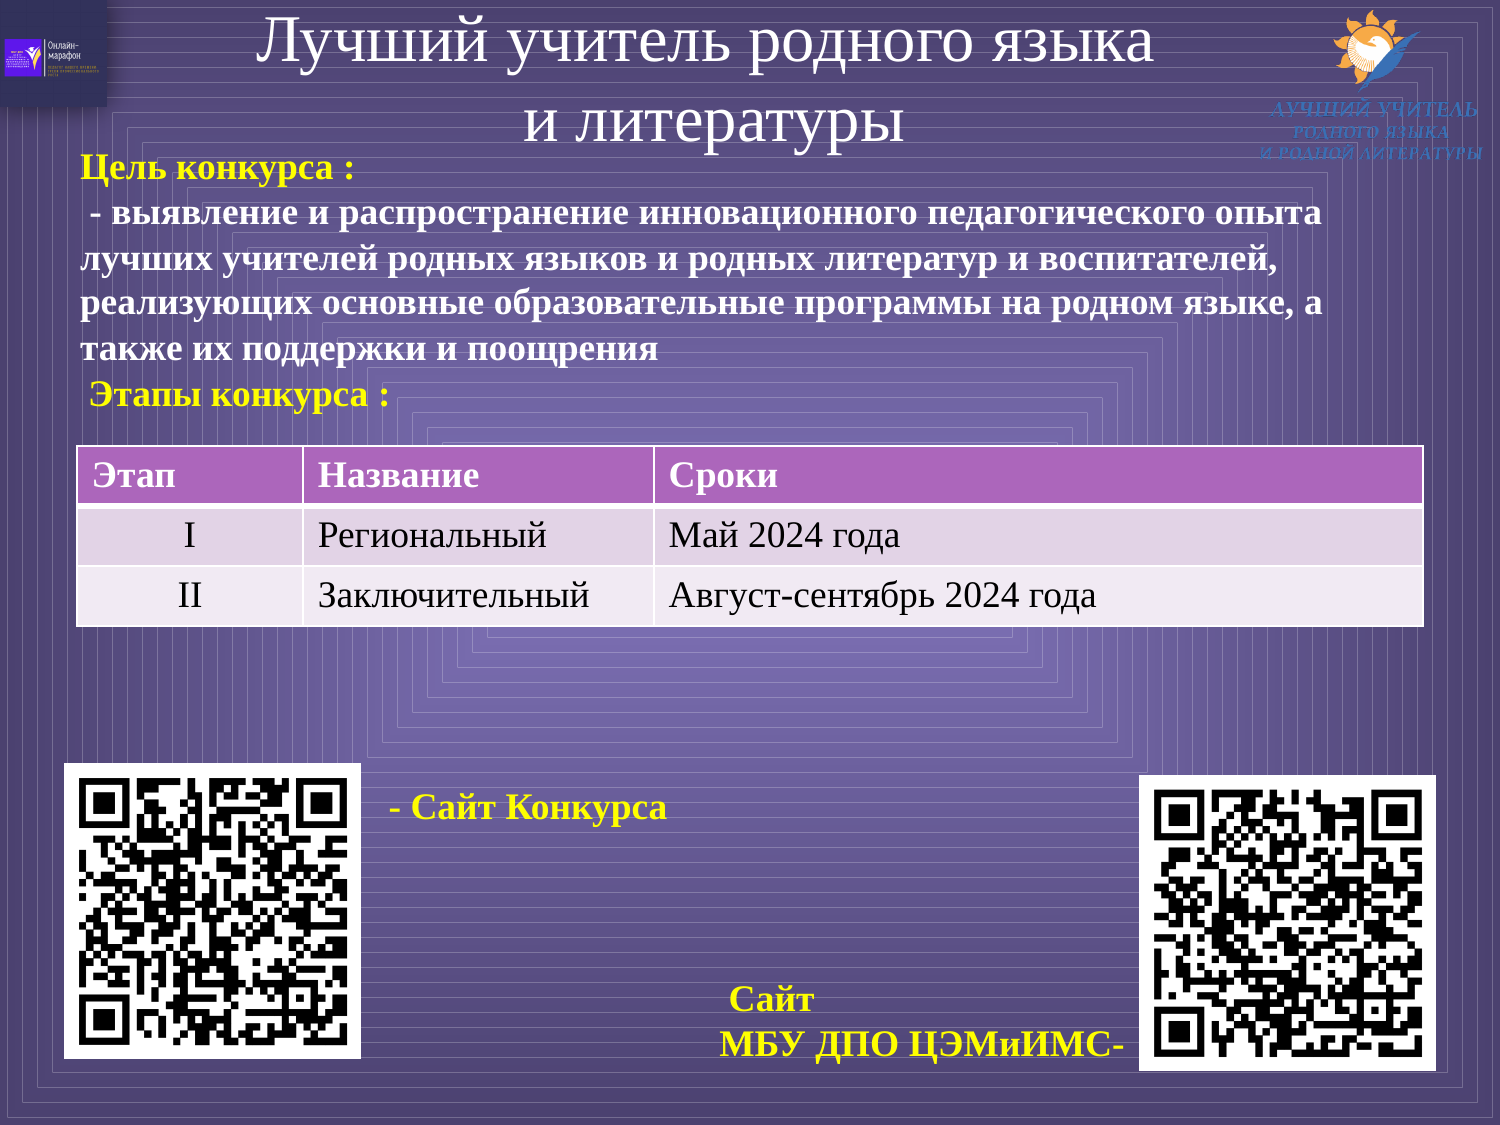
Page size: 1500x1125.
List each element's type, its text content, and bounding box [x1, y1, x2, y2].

picture [1139, 774, 1436, 1071]
table_cell II [78, 567, 302, 625]
text_box - Сайт Конкурса [384, 775, 683, 880]
text_box Лучший учитель родного языка и литературы [123, 20, 1261, 209]
table_cell Заключительный [304, 567, 653, 625]
text_box Сайт МБУ ДПО ЦЭМиИМС- [704, 966, 1150, 1116]
text_box Этапы конкурса : [73, 361, 406, 467]
picture [64, 763, 361, 1059]
table_header Сроки [655, 447, 1422, 503]
table_header Название [304, 447, 653, 503]
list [0, 0, 107, 107]
table_cell Региональный [304, 509, 653, 565]
table_cell Май 2024 года [655, 509, 1422, 565]
table_header Этап [78, 447, 302, 503]
title Цель конкурса : - выявление и распространение инновационного педагогического опыта лучших учителей родных языков и родных литератур и воспитателей, реализующих основные образовательные программы на родном языке, а также их поддержки и поощрения [64, 147, 1424, 327]
picture [1243, 0, 1500, 179]
table_cell Август-сентябрь 2024 года [655, 567, 1422, 625]
table_cell I [78, 509, 302, 565]
